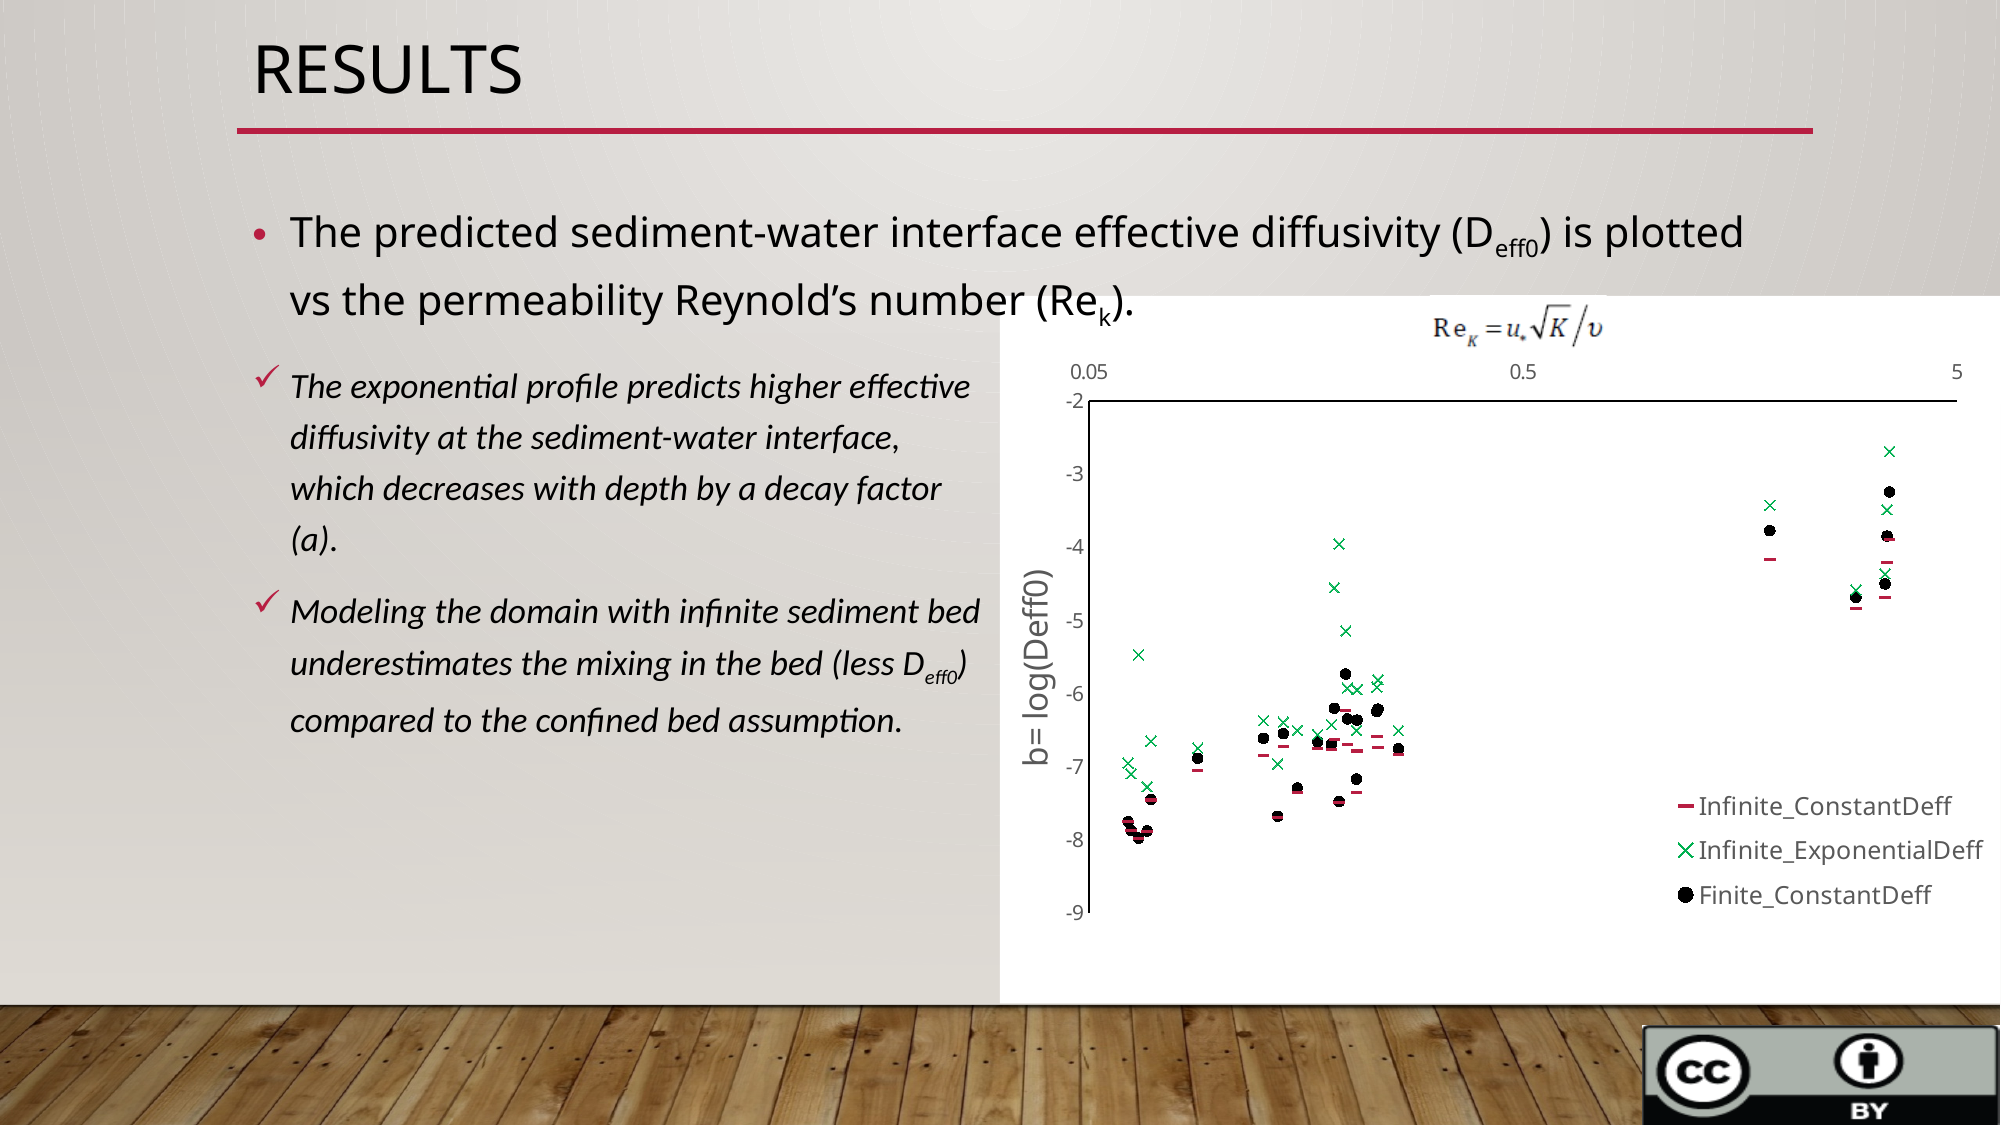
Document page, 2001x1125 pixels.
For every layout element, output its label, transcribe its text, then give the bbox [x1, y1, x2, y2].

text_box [999, 295, 2000, 1004]
title Results [237, 28, 1813, 201]
list The exponential profile predicts higher effective diffusivity at the sediment-water interface, which decreases with depth by a decay factor (a). Modeling the domain with infinite sediment bed underestimates the mixing in the bed (less Deff0) compared to the confined bed assumption. [237, 460, 999, 890]
text_box The predicted sediment-water interface effective diffusivity (Deff0) is plotted vs the permeability Reynold’s number (Rek). [237, 186, 1762, 460]
picture [0, 1005, 2000, 1125]
